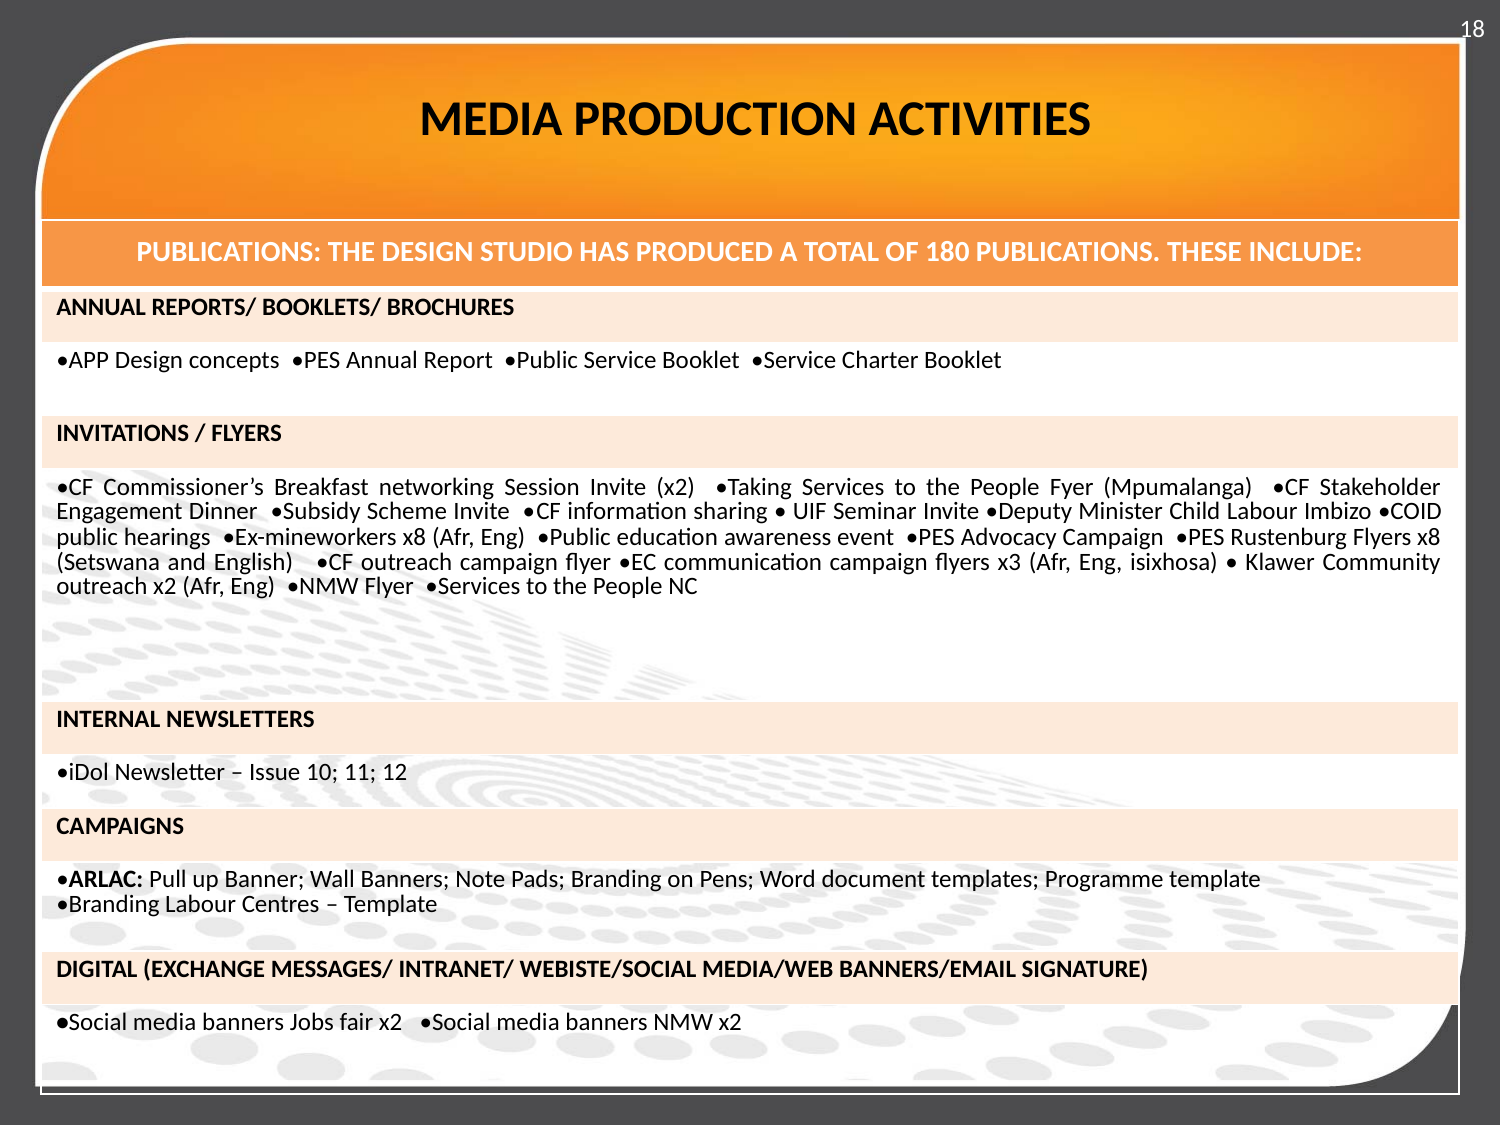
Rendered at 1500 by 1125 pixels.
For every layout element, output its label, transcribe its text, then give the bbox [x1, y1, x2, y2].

text_box MEDIA PRODUCTION ACTIVITIES [105, 78, 1406, 153]
table_cell •APP Design concepts •PES Annual Report •Public Service Booklet •Service Charter Booklet [42, 344, 1458, 414]
table_cell •CF Commissioner’s Breakfast networking Session Invite (x2) •Taking Services to the People Fyer (Mpumalanga) •CF Stakeholder Engagement Dinner •Subsidy Scheme Invite •CF information sharing • UIF Seminar Invite •Deputy Minister Child Labour Imbizo •COID public hearings •Ex-mineworkers x8 (Afr, Eng) •Public education awareness event •PES Advocacy Campaign •PES Rustenburg Flyers x8 (Setswana and English) •CF outreach campaign flyer •EC communication campaign flyers x3 (Afr, Eng, isixhosa) • Klawer Community outreach x2 (Afr, Eng) •NMW Flyer •Services to the People NC [42, 470, 1458, 700]
picture [0, 0, 1500, 1125]
table_cell •ARLAC: Pull up Banner; Wall Banners; Note Pads; Branding on Pens; Word document templates; Programme template •Branding Labour Centres – Template [42, 863, 1458, 950]
table_cell DIGITAL (EXCHANGE MESSAGES/ INTRANET/ WEBISTE/SOCIAL MEDIA/WEB BANNERS/EMAIL SIGNATURE) [42, 952, 1458, 1004]
table_cell •iDol Newsletter – Issue 10; 11; 12 [42, 755, 1458, 807]
table_cell INVITATIONS / FLYERS [42, 416, 1458, 468]
table_cell CAMPAIGNS [42, 809, 1458, 861]
table_header PUBLICATIONS: THE DESIGN STUDIO HAS PRODUCED A TOTAL OF 180 PUBLICATIONS. THESE INCLUDE: [42, 221, 1458, 286]
slide_number 18 [1149, 0, 1500, 58]
table_cell ANNUAL REPORTS/ BOOKLETS/ BROCHURES [42, 292, 1458, 342]
table_cell INTERNAL NEWSLETTERS [42, 702, 1458, 754]
table_cell •Social media banners Jobs fair x2 •Social media banners NMW x2 [42, 1005, 1458, 1093]
